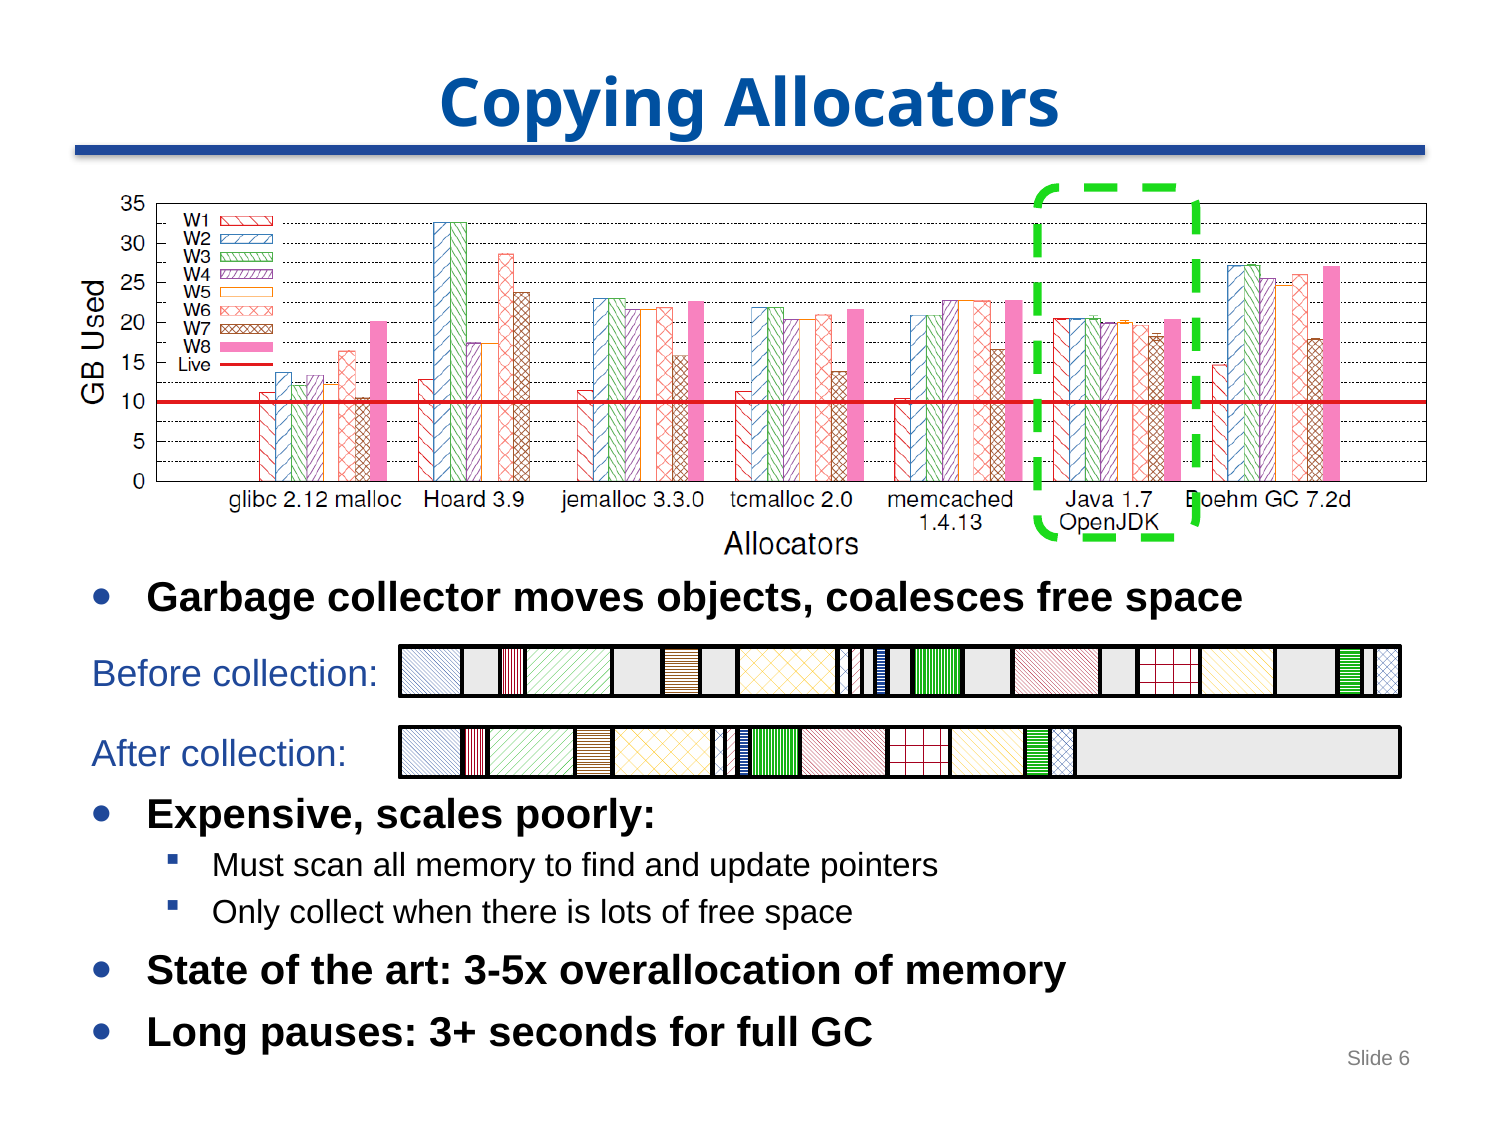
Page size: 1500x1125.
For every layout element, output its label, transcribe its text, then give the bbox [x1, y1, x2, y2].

text_box [735, 644, 835, 698]
text_box [1364, 644, 1373, 698]
text_box [498, 644, 523, 698]
text_box [573, 725, 610, 779]
text_box [398, 725, 460, 779]
text_box [523, 644, 614, 698]
text_box [1135, 644, 1198, 698]
text_box [890, 644, 910, 698]
text_box [1373, 644, 1402, 698]
text_box [748, 725, 798, 779]
text_box [610, 725, 710, 779]
picture [74, 187, 1438, 564]
text_box [848, 644, 864, 698]
text_box [485, 725, 573, 779]
text_box [460, 725, 485, 779]
text_box [1198, 644, 1277, 698]
text_box [398, 644, 464, 698]
text_box [948, 725, 1023, 779]
text_box [910, 644, 965, 698]
slide_number Slide 6 [1074, 1037, 1425, 1103]
text_box [723, 725, 735, 779]
title Copying Allocators [75, 50, 1425, 150]
text_box [464, 644, 498, 698]
text_box [1102, 644, 1135, 698]
text_box [885, 725, 948, 779]
text_box [1077, 725, 1402, 779]
text_box [702, 644, 735, 698]
text_box Before collection: [76, 641, 394, 702]
text_box [873, 644, 890, 698]
list Garbage collector moves objects, coalesces free space Expensive, scales poorly: Must scan all memory to find and update pointers Only collect when there is lots of free space State of the art: 3-5x overallocation of memory Long pauses: 3+ seconds for full GC [75, 562, 1450, 1005]
text_box [735, 725, 748, 779]
text_box [710, 725, 723, 779]
text_box [1052, 725, 1077, 779]
text_box [1010, 644, 1102, 698]
text_box [1335, 644, 1364, 698]
text_box [1277, 644, 1335, 698]
text_box [798, 725, 885, 779]
text_box [965, 644, 1010, 698]
text_box [835, 644, 848, 698]
text_box [1023, 725, 1052, 779]
text_box After collection: [76, 722, 363, 782]
text_box [660, 644, 702, 698]
text_box [614, 644, 660, 698]
text_box [864, 644, 873, 698]
